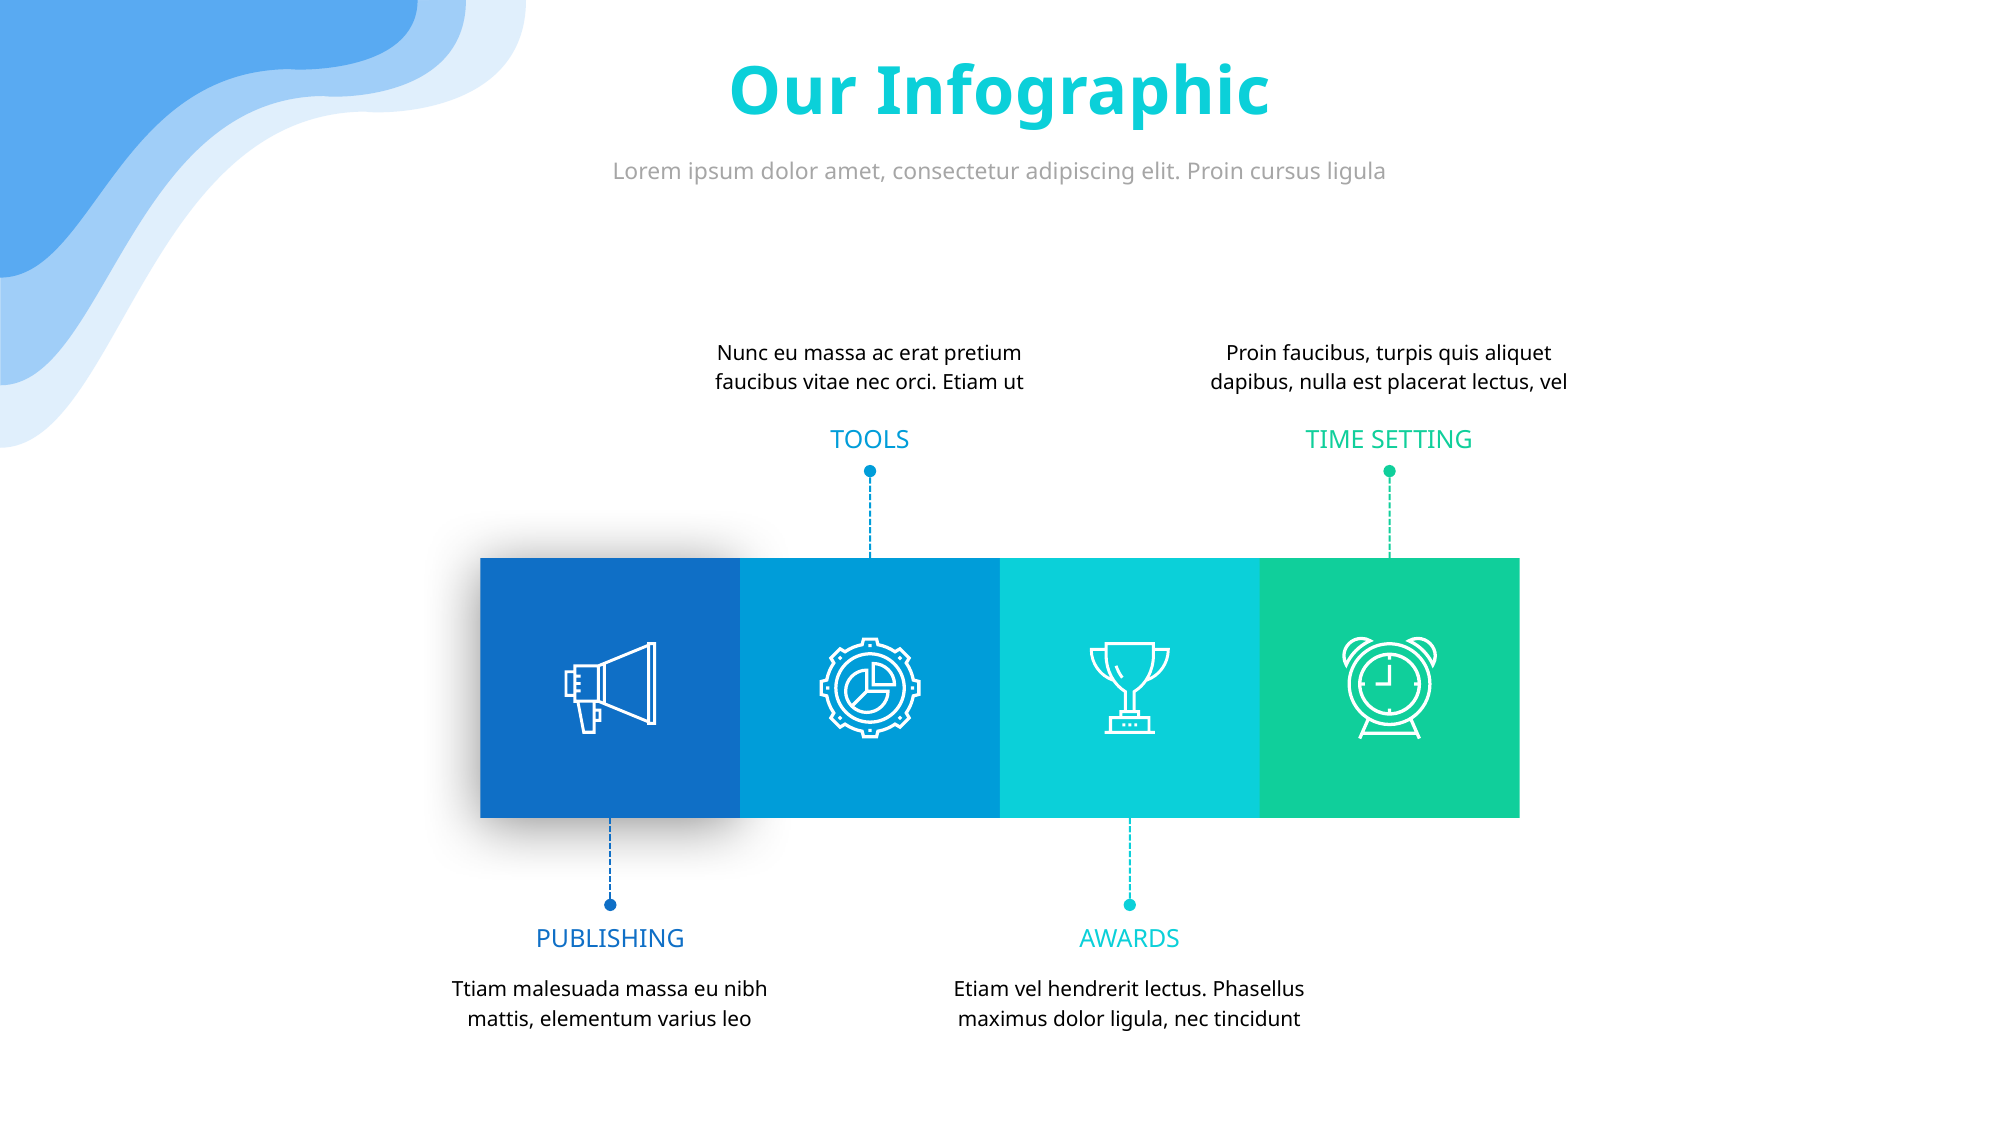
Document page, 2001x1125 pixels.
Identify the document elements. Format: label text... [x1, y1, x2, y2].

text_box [0, 0, 526, 448]
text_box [411, 306, 1589, 1058]
text_box Our Infographic [627, 49, 1373, 137]
text_box Lorem ipsum dolor amet, consectetur adipiscing elit. Proin cursus ligula [546, 138, 1454, 192]
